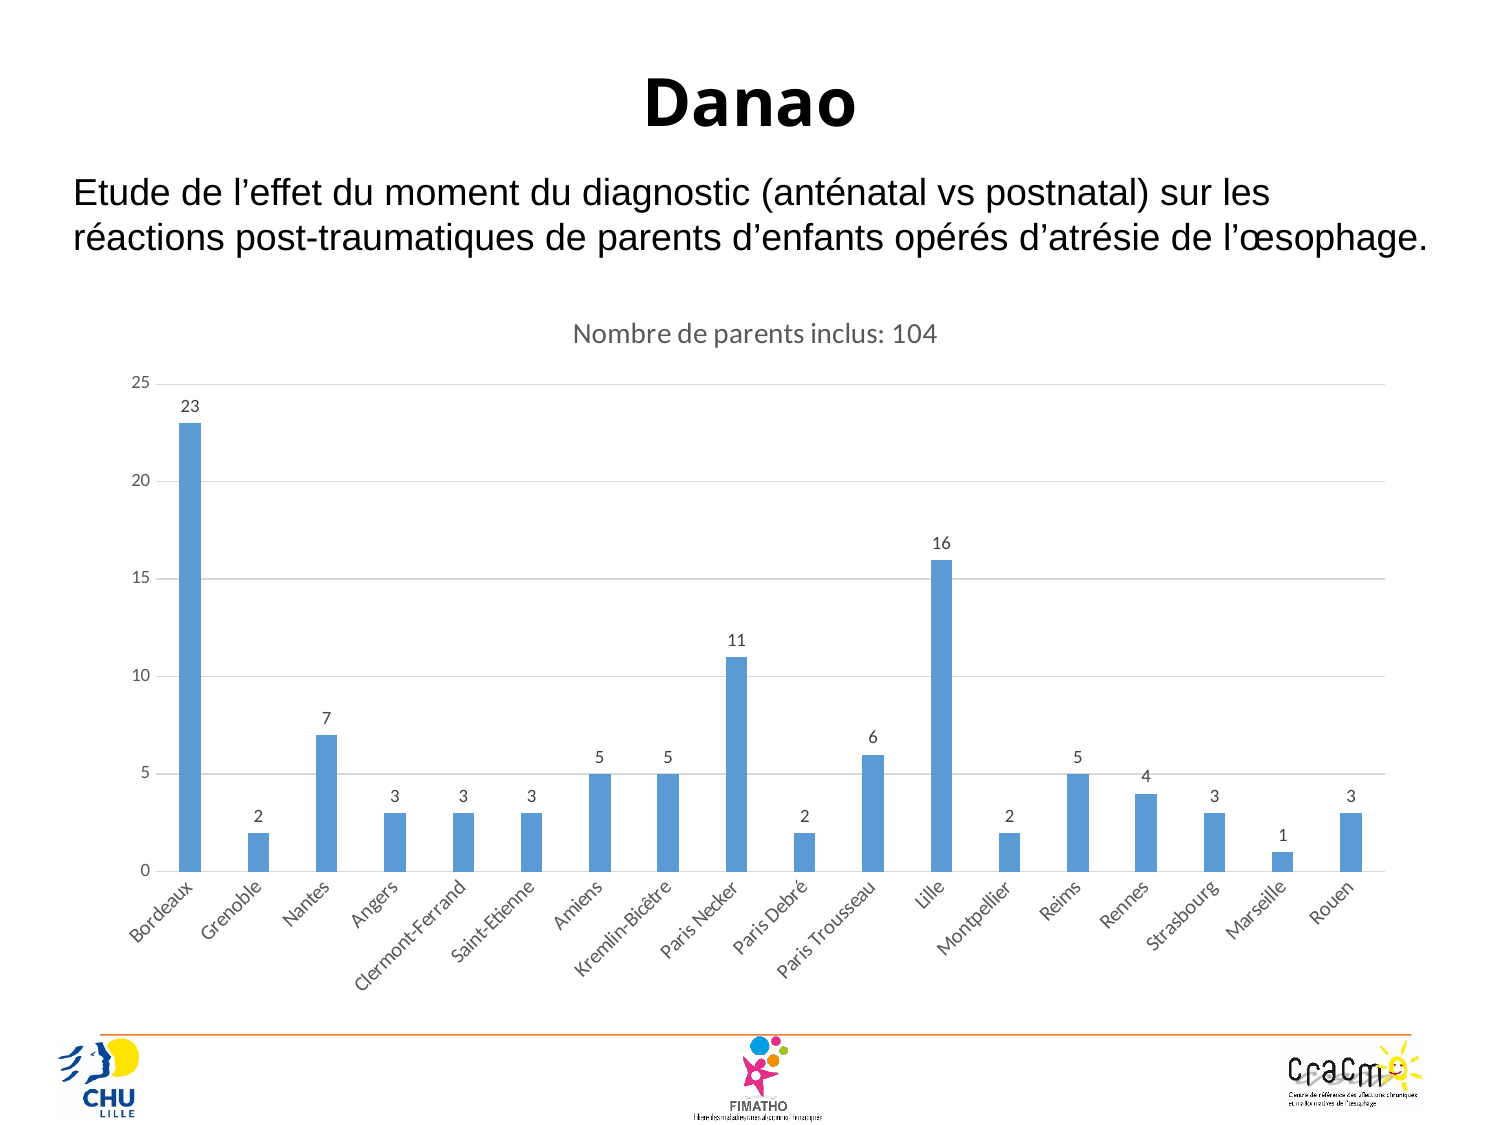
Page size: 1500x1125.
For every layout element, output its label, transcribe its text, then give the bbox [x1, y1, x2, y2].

text_box Etude de l’effet du moment du diagnostic (anténatal vs postnatal) sur les réactions post-traumatiques de parents d’enfants opérés d’atrésie de l’œsophage. [58, 160, 1447, 266]
picture [684, 1026, 827, 1125]
chart [100, 290, 1412, 1012]
picture [58, 1038, 139, 1120]
picture [1281, 1040, 1424, 1112]
text_box Danao [94, 52, 1406, 147]
